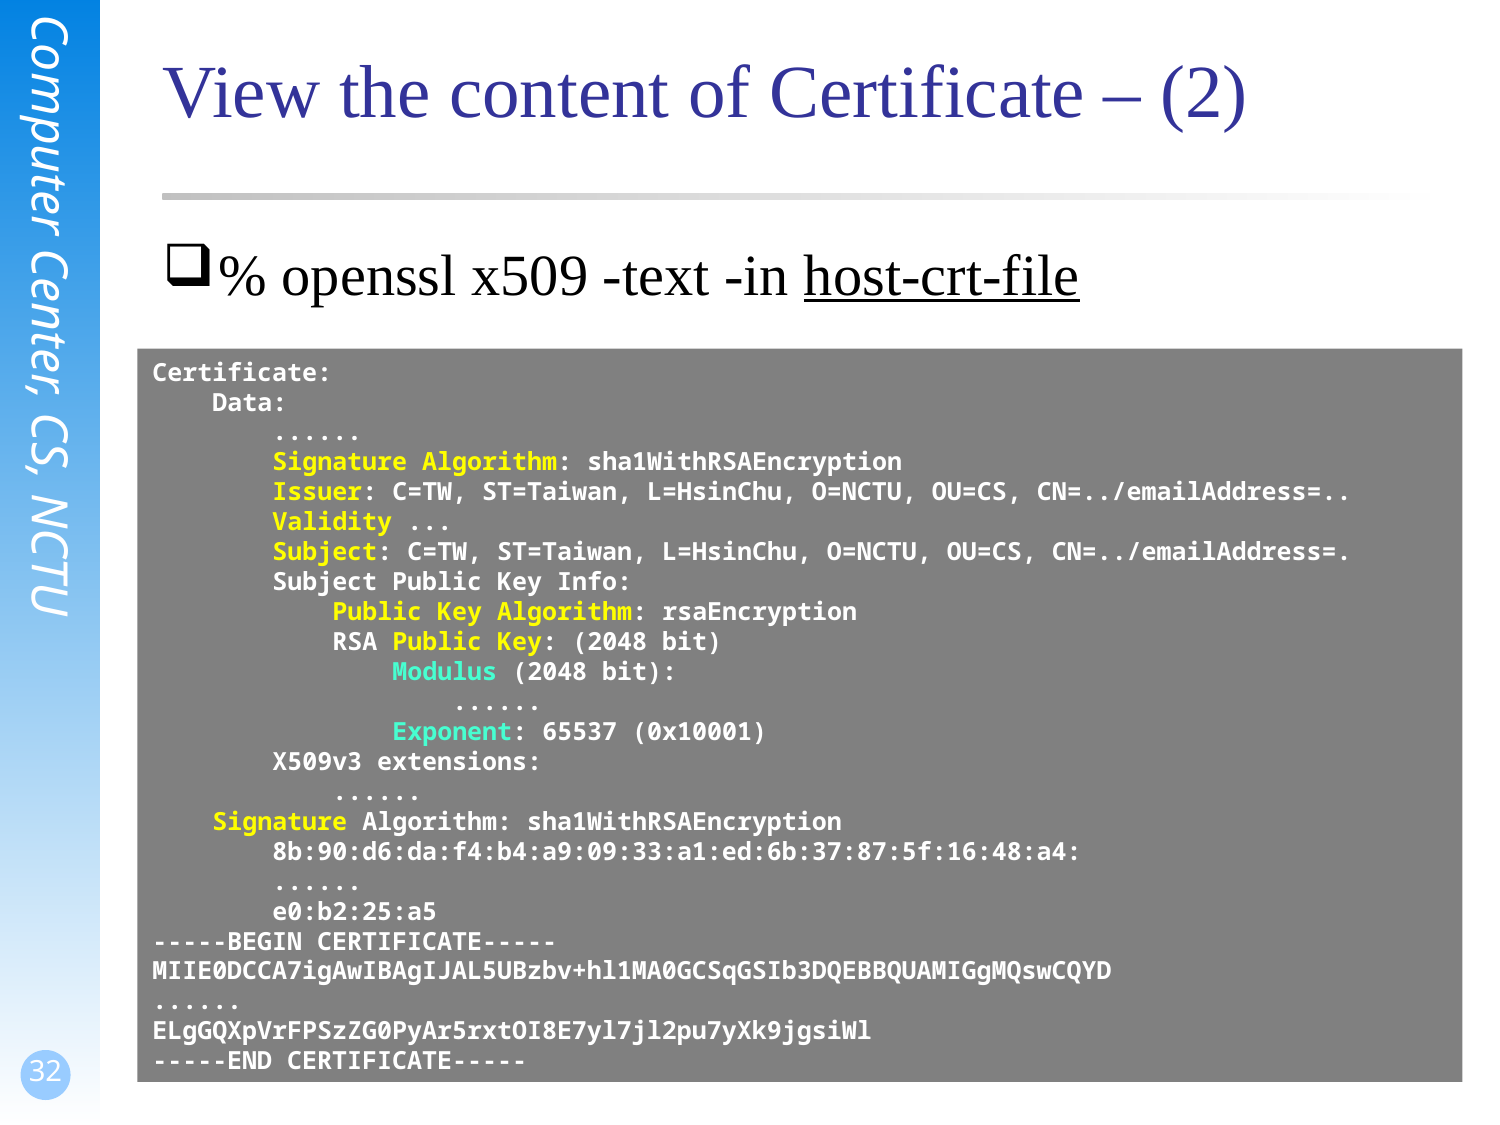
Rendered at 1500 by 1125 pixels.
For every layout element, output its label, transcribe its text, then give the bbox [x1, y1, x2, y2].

text_box Certificate: Data: ...... Signature Algorithm: sha1WithRSAEncryption Issuer: C=TW, ST=Taiwan, L=HsinChu, O=NCTU, OU=CS, CN=../emailAddress=.. Validity ... Subject: C=TW, ST=Taiwan, L=HsinChu, O=NCTU, OU=CS, CN=../emailAddress=. Subject Public Key Info: Public Key Algorithm: rsaEncryption RSA Public Key: (2048 bit) Modulus (2048 bit): ...... Exponent: 65537 (0x10001) X509v3 extensions: ...... Signature Algorithm: sha1WithRSAEncryption 8b:90:d6:da:f4:b4:a9:09:33:a1:ed:6b:37:87:5f:16:48:a4: ...... e0:b2:25:a5 -----BEGIN CERTIFICATE----- MIIE0DCCA7igAwIBAgIJAL5UBzbv+hl1MA0GCSqGSIb3DQEBBQUAMIGgMQswCQYD ...... ELgGQXpVrFPSzZG0PyAr5rxtOI8E7yl7jl2pu7yXk9jgsiWl -----END CERTIFICATE----- [137, 348, 1463, 1082]
title View the content of Certificate – (2) [162, 42, 1438, 231]
list % openssl x509 -text -in host-crt-file [162, 237, 1438, 348]
